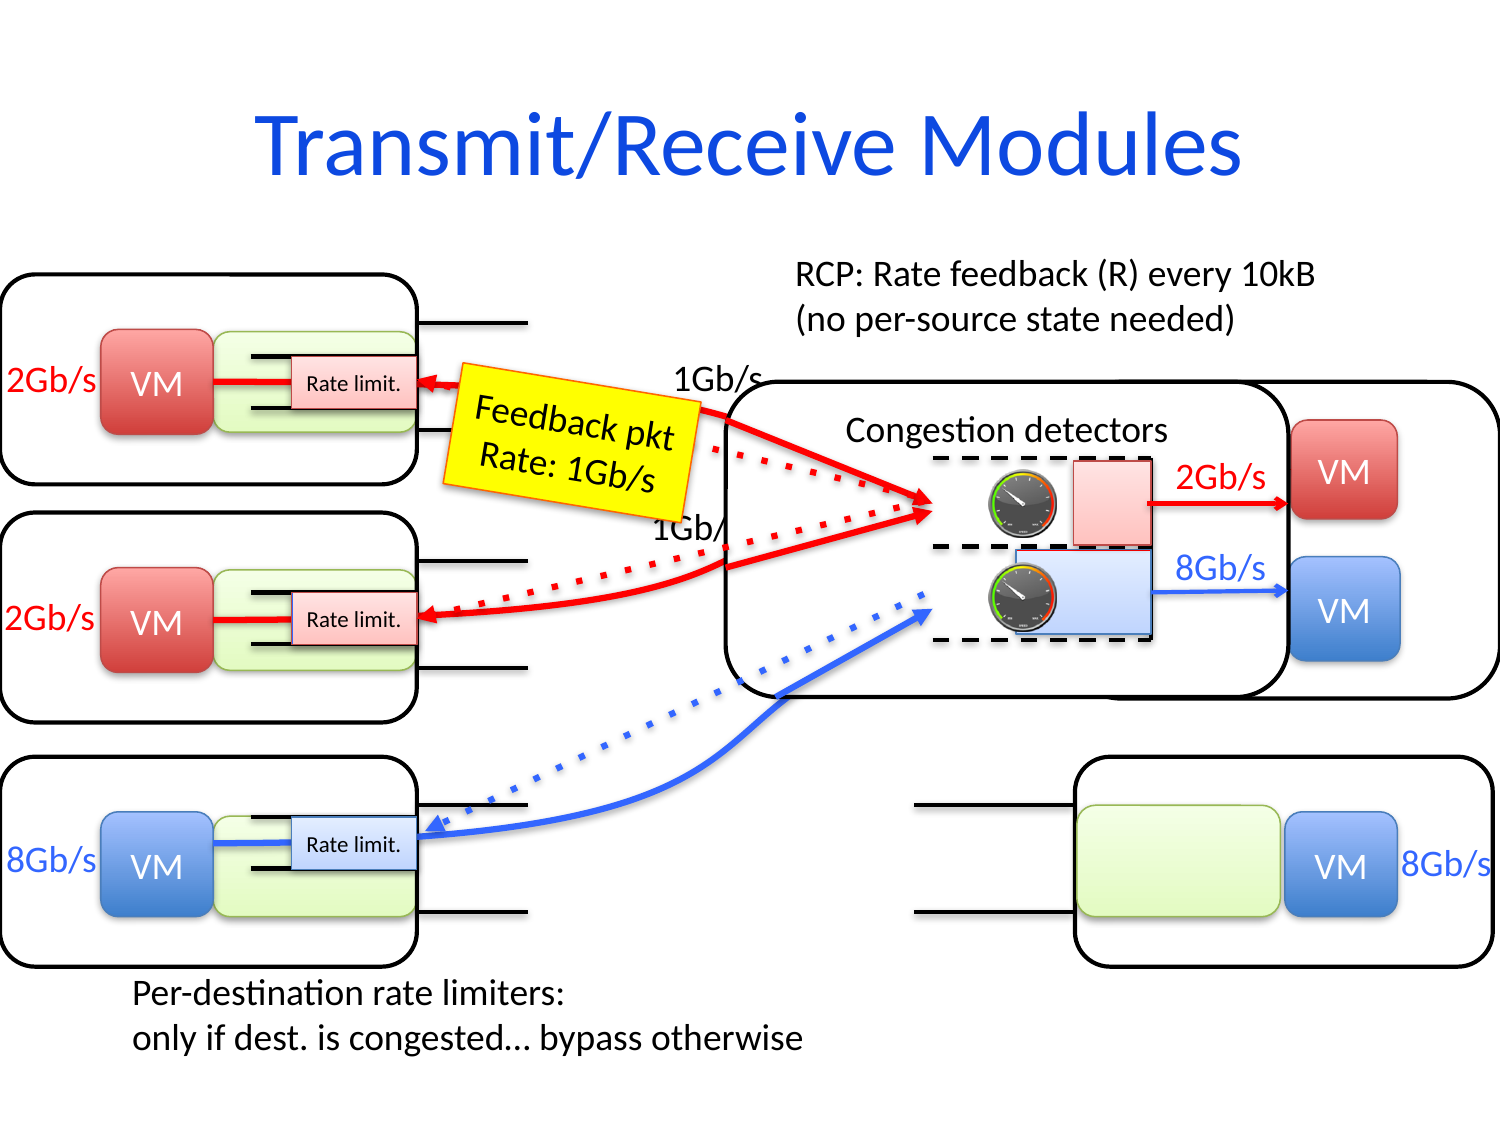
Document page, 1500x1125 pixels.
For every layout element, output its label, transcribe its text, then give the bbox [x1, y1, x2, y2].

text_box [1293, 381, 1500, 699]
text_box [775, 608, 933, 698]
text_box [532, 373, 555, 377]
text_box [0, 274, 529, 485]
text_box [416, 379, 925, 832]
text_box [250, 356, 417, 409]
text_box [422, 705, 1289, 844]
text_box Per-destination rate limiters: only if dest. is congested… bypass otherwise [117, 960, 820, 1066]
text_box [0, 512, 207, 723]
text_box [1159, 444, 1283, 597]
text_box RCP: Rate feedback (R) every 10kB (no per-source state needed) [780, 241, 1332, 347]
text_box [212, 627, 411, 844]
title Transmit/Receive Modules [75, 45, 1425, 233]
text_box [250, 816, 417, 870]
text_box 1Gb/s [657, 346, 779, 377]
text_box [212, 381, 411, 470]
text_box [212, 476, 411, 621]
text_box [913, 756, 1494, 967]
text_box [927, 381, 1289, 698]
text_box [0, 756, 529, 967]
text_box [250, 592, 411, 645]
